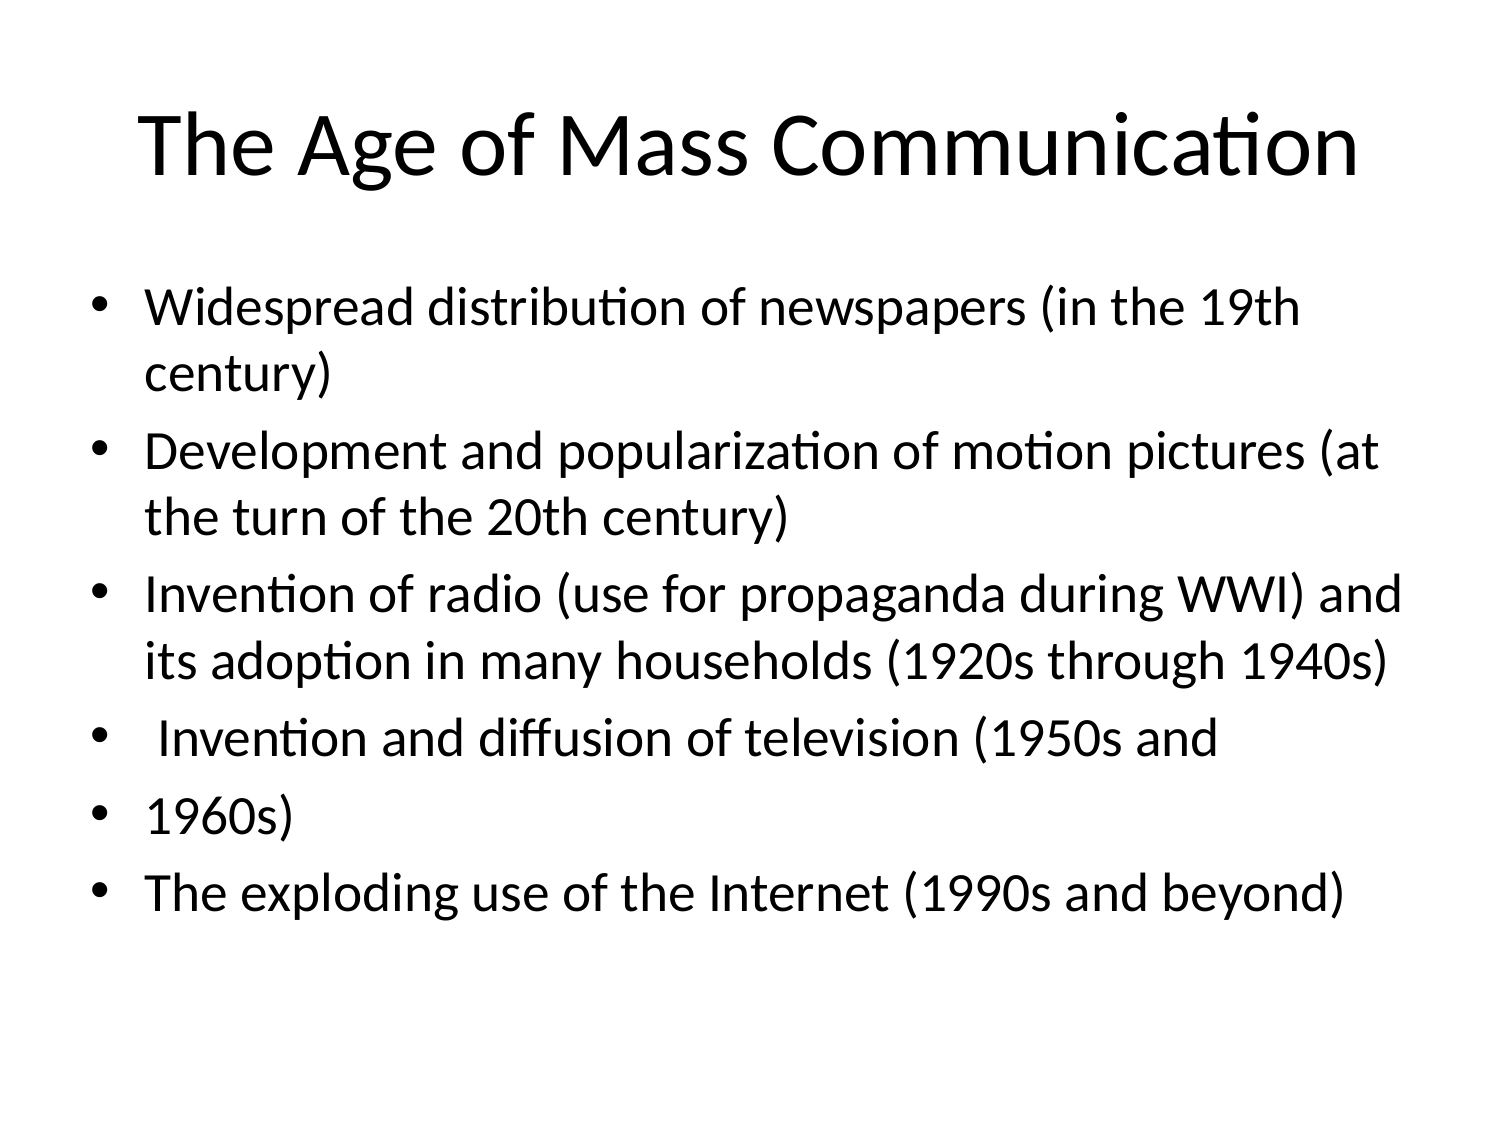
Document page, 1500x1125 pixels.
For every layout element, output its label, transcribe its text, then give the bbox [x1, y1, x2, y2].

list Widespread distribution of newspapers (in the 19th century) Development and popularization of motion pictures (at the turn of the 20th century) Invention of radio (use for propaganda during WWI) and its adoption in many households (1920s through 1940s) Invention and diffusion of television (1950s and 1960s) The exploding use of the Internet (1990s and beyond) [75, 262, 1425, 1005]
title The Age of Mass Communication [75, 45, 1425, 233]
